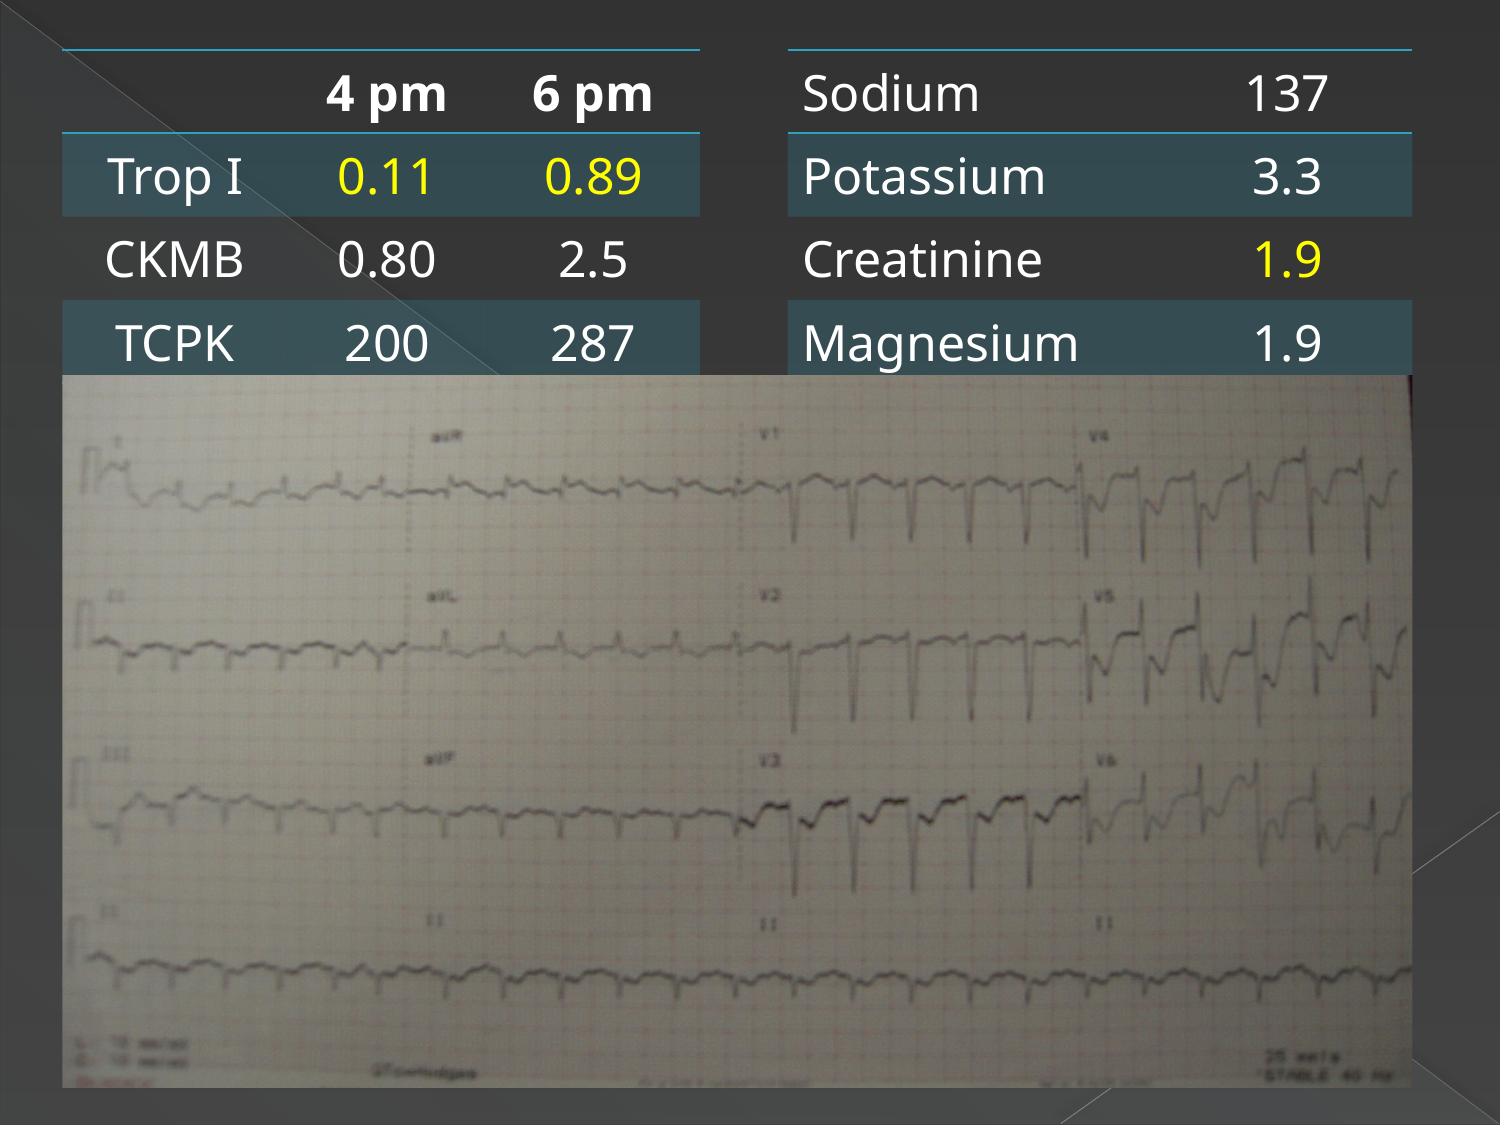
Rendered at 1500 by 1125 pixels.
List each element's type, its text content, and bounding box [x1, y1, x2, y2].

table_cell 2.5 [487, 217, 700, 300]
table_cell Magnesium [788, 300, 1163, 362]
table_header 4 pm [287, 51, 487, 132]
table_cell Trop I [62, 134, 287, 217]
table_cell 1.9 [1163, 300, 1412, 365]
table_header 137 [1163, 51, 1412, 132]
table_header [62, 51, 287, 132]
table_header 6 pm [487, 51, 700, 132]
table_cell TCPK [62, 300, 287, 362]
table_cell 1.9 [1163, 217, 1412, 300]
picture [62, 374, 1413, 1088]
table_cell 0.80 [287, 217, 487, 300]
table_cell Creatinine [788, 217, 1163, 300]
table_cell CKMB [62, 217, 287, 300]
table_cell 3.3 [1163, 134, 1412, 217]
table_cell 200 [287, 300, 487, 362]
table_cell Potassium [788, 134, 1163, 217]
table_cell 0.11 [287, 134, 487, 217]
table_cell 0.89 [487, 134, 700, 217]
table_header Sodium [788, 51, 1163, 132]
table_cell 287 [487, 300, 700, 362]
